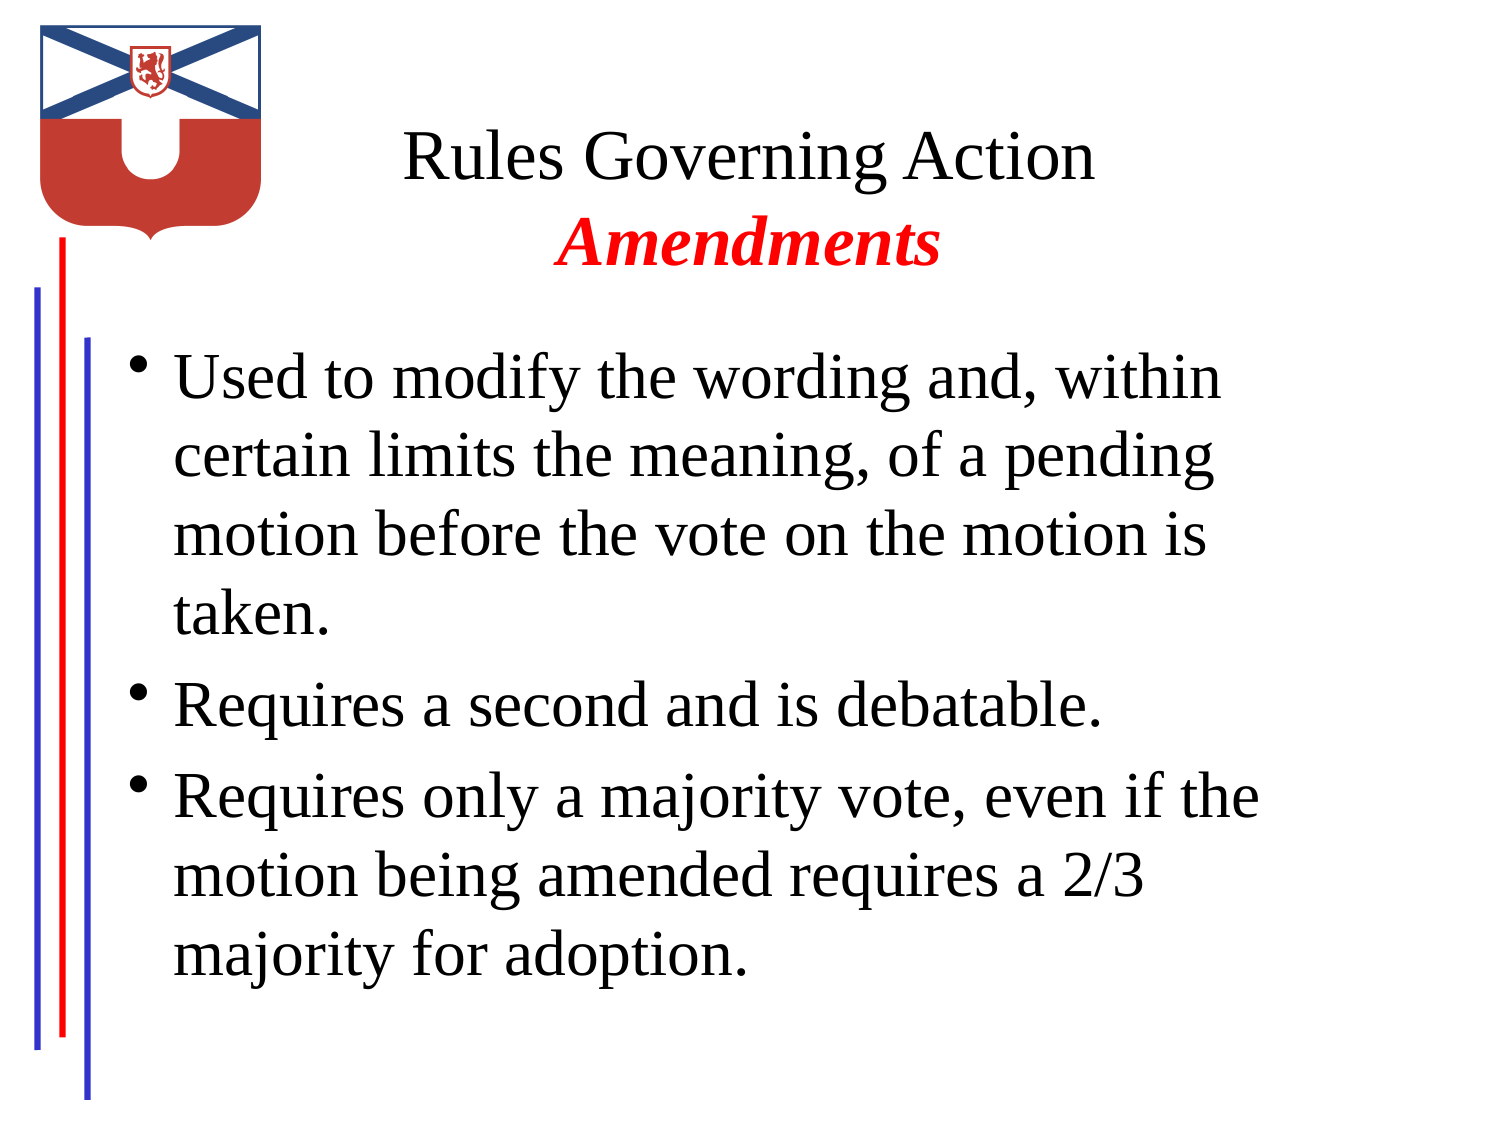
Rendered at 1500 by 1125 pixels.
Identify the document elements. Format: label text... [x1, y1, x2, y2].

title Rules Governing Action Amendments [112, 99, 1388, 288]
picture [37, 24, 263, 241]
list Used to modify the wording and, within certain limits the meaning, of a pending motion before the vote on the motion is taken. Requires a second and is debatable. Requires only a majority vote, even if the motion being amended requires a 2/3 majority for adoption. [112, 324, 1388, 1001]
